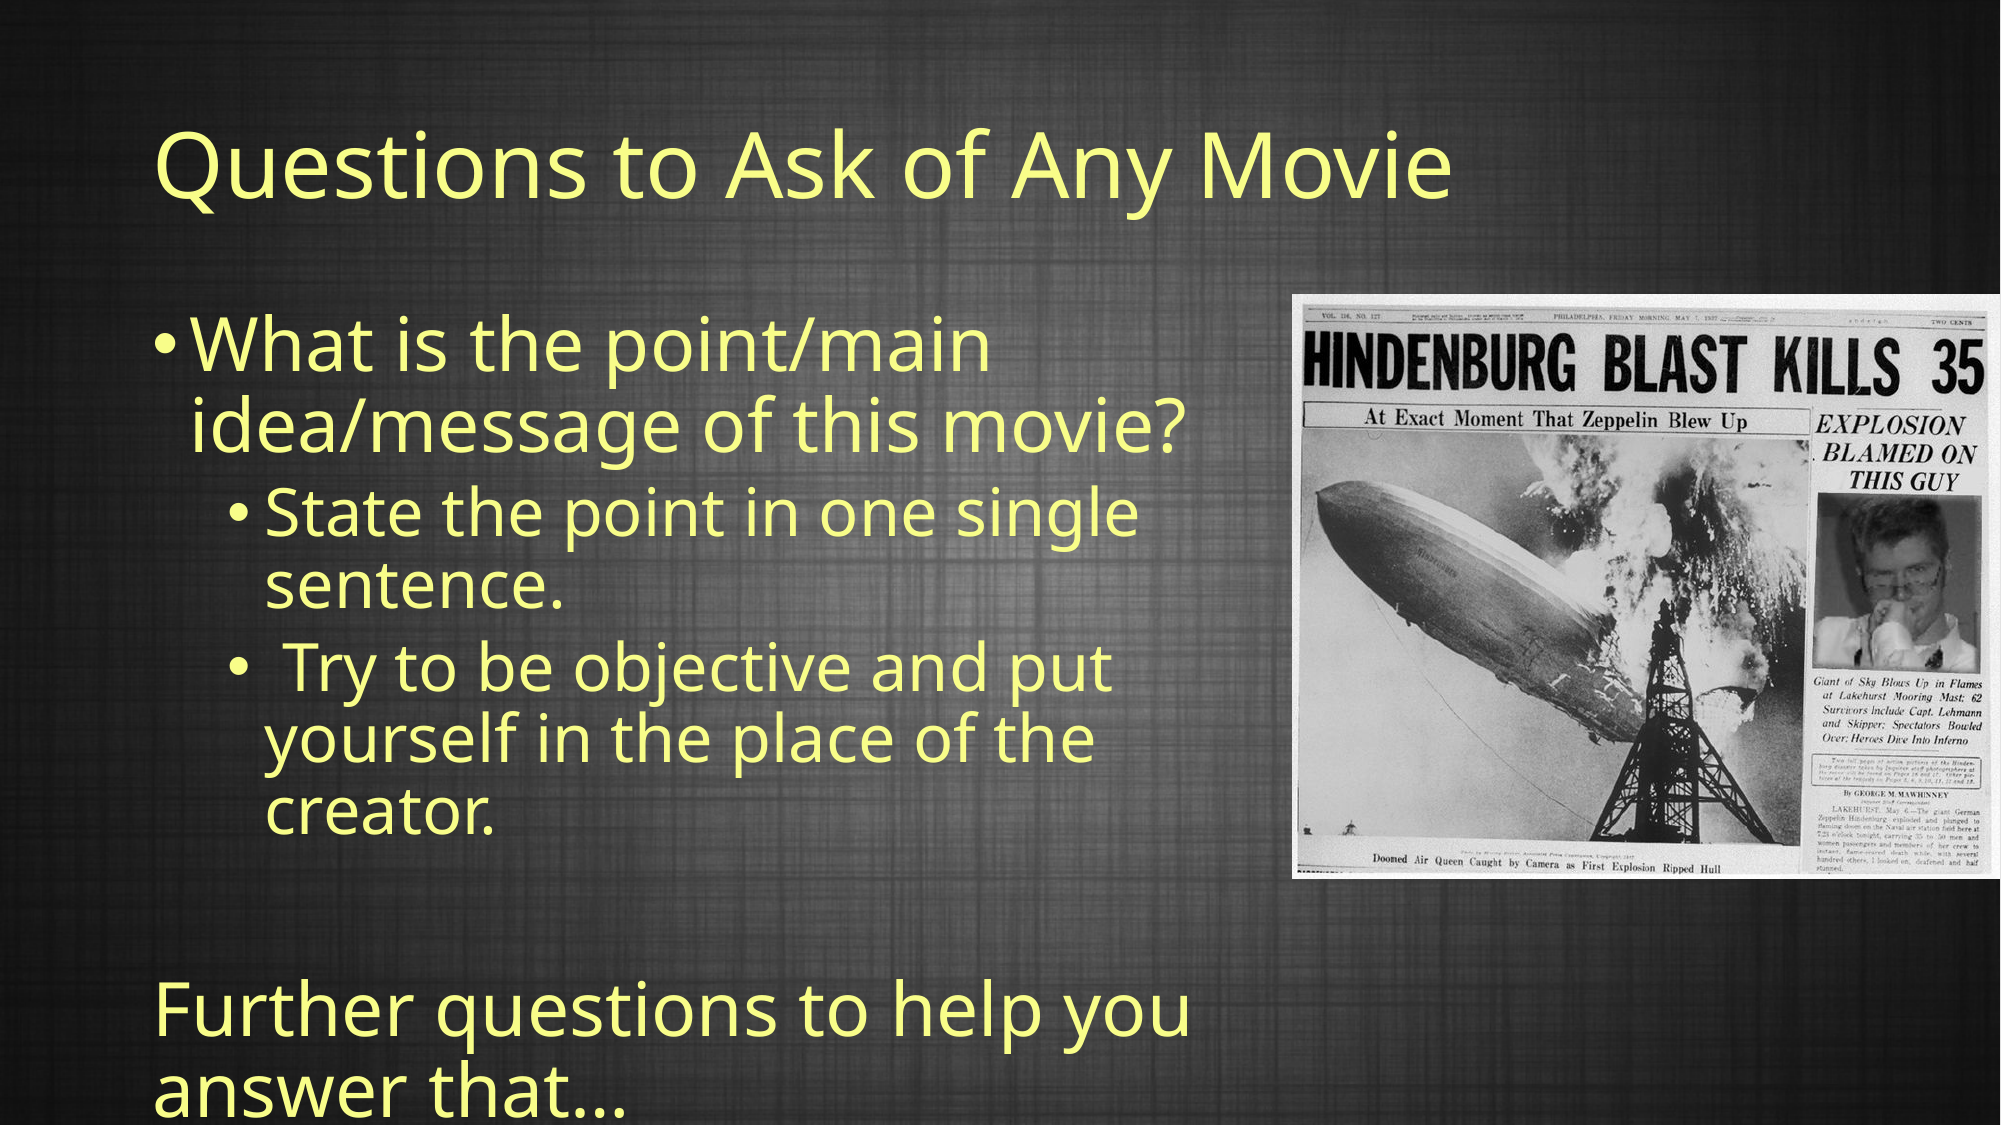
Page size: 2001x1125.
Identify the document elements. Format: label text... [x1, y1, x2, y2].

picture [0, 0, 2001, 1125]
list What is the point/main idea/message of this movie? State the point in one single sentence. Try to be objective and put yourself in the place of the creator. Further questions to help you answer that… [137, 299, 1286, 1014]
title Questions to Ask of Any Movie [137, 59, 1863, 278]
